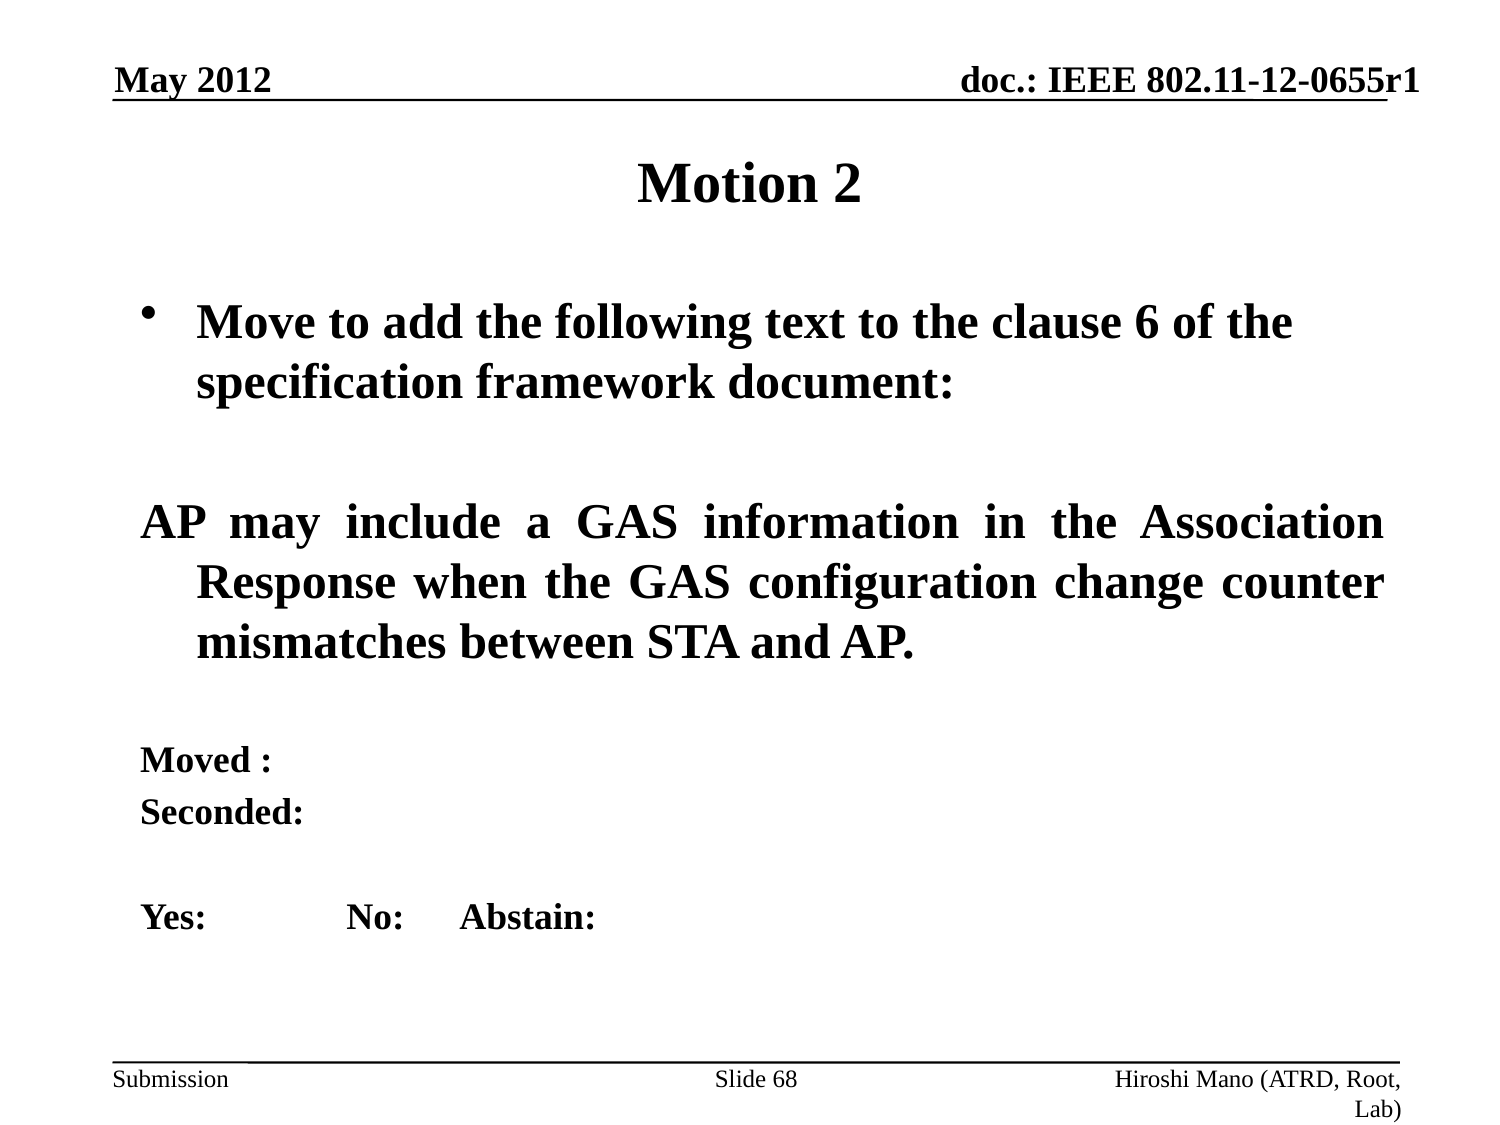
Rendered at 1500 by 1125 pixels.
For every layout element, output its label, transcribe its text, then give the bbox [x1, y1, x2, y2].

footer Hiroshi Mano (ATRD, Root, Lab) [1068, 1061, 1402, 1125]
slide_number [114, 54, 274, 101]
title Motion 2 [112, 134, 1388, 223]
slide_number Slide 68 [712, 1061, 800, 1093]
list Move to add the following text to the clause 6 of the specification framework document: AP may include a GAS information in the Association Response when the GAS configuration change counter mismatches between STA and AP. Moved : Seconded: Yes: No: Abstain: [124, 280, 1401, 1026]
